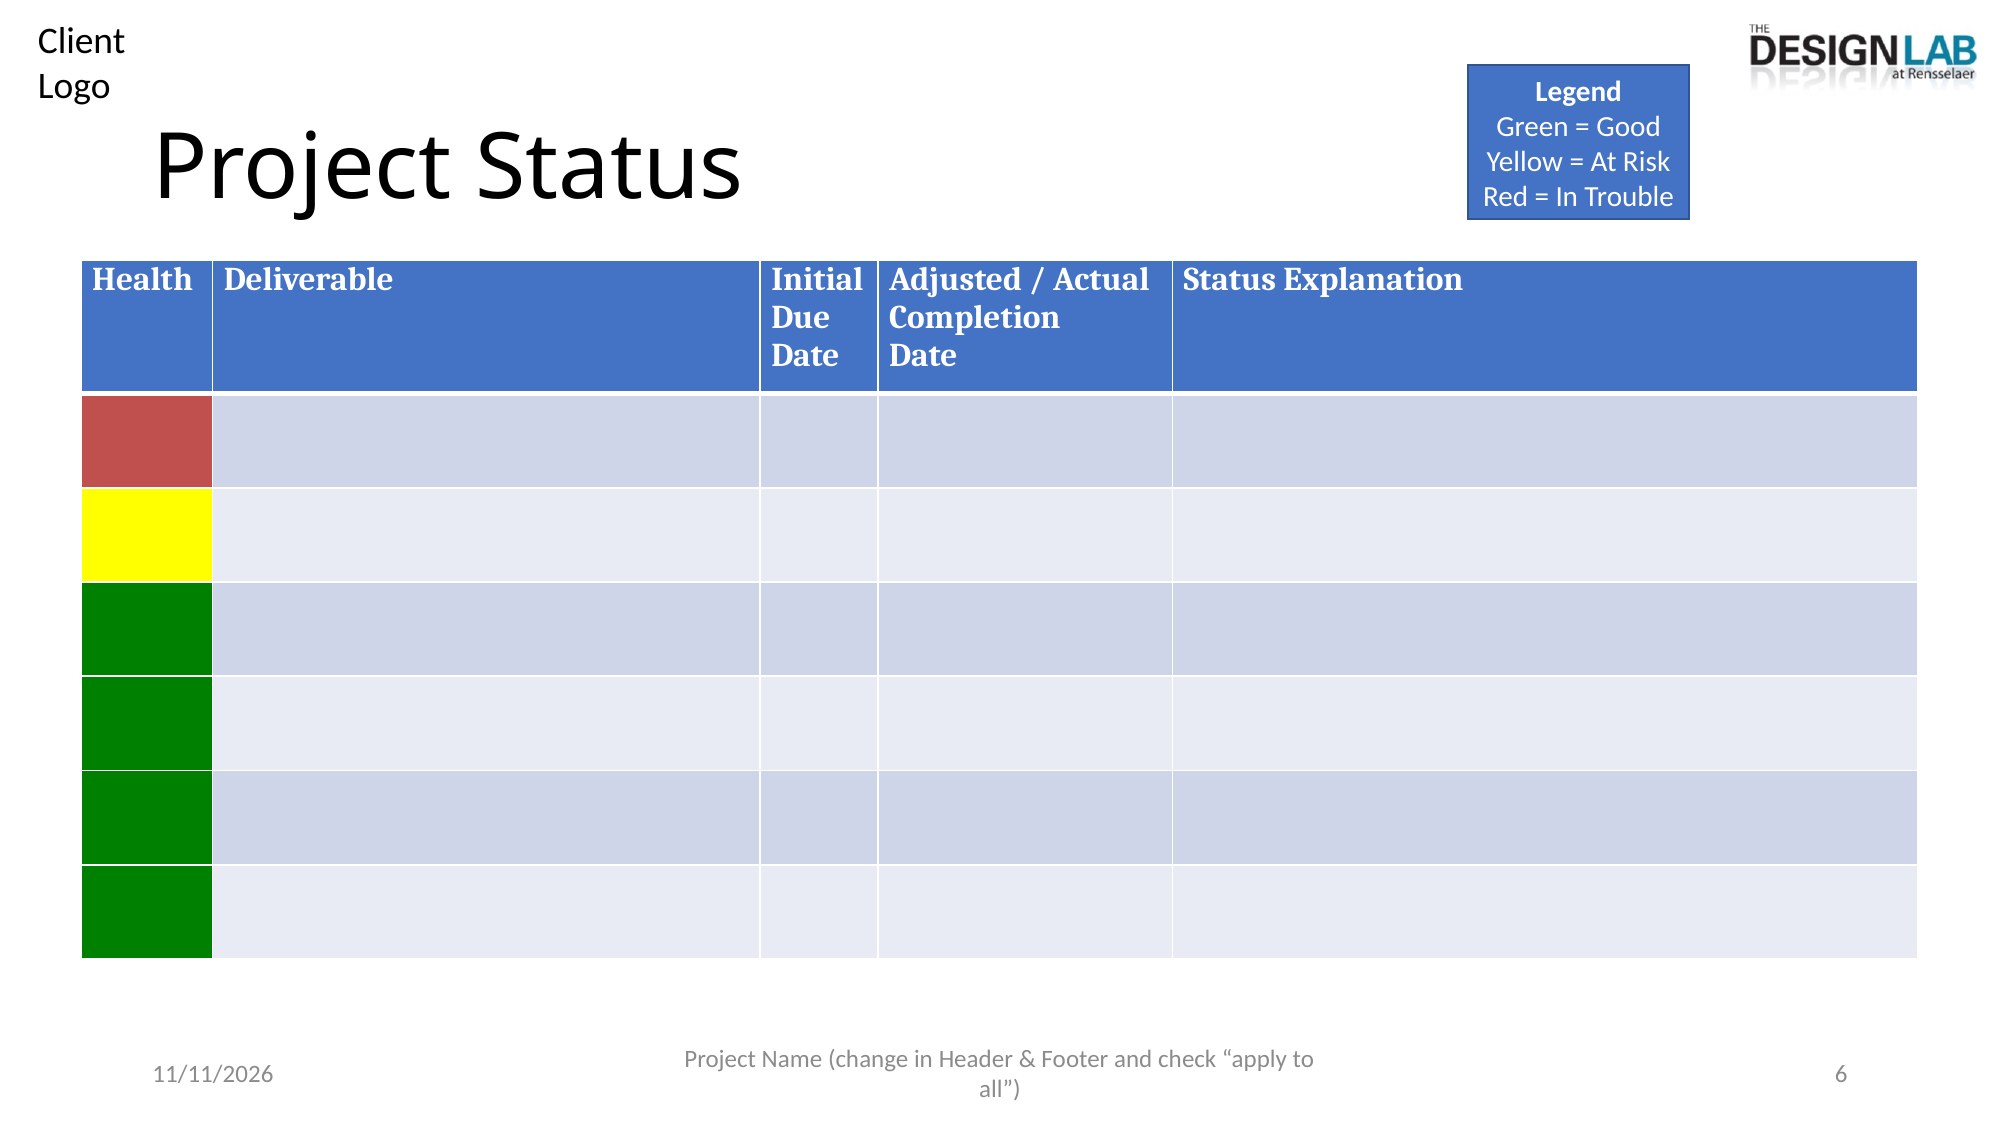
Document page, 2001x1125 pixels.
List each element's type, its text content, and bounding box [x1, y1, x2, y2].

table_cell [761, 677, 877, 770]
table_cell [761, 771, 877, 864]
table_cell [82, 677, 212, 770]
table_cell [213, 396, 759, 487]
text_box Legend Green = Good Yellow = At Risk Red = In Trouble [1467, 64, 1690, 220]
table_cell [879, 396, 1172, 487]
footer Project Name (change in Header & Footer and check “apply to all”) [662, 1042, 1338, 1103]
table_cell [761, 866, 877, 958]
table_cell [761, 583, 877, 675]
table_cell [82, 396, 212, 487]
table_cell [1173, 677, 1917, 770]
table_cell [82, 489, 212, 581]
table_cell [1173, 771, 1917, 864]
table_cell [1173, 866, 1917, 958]
table_cell [879, 677, 1172, 770]
table_cell [213, 583, 759, 675]
table_header Initial Due Date [761, 278, 877, 391]
table_cell [1173, 396, 1917, 487]
table_cell [213, 866, 759, 958]
table_cell [879, 489, 1172, 581]
table_cell [213, 771, 759, 864]
picture [1749, 24, 1977, 98]
slide_number 6 [1412, 1042, 1863, 1103]
table_cell [761, 396, 877, 487]
table_cell [879, 866, 1172, 958]
table_header Adjusted / Actual Completion Date [879, 278, 1172, 391]
table_header Deliverable [213, 278, 759, 391]
table_cell [82, 583, 212, 675]
table_cell [213, 489, 759, 581]
table_header Status Explanation [1173, 261, 1917, 391]
table_cell [213, 677, 759, 770]
table_cell [82, 866, 212, 958]
table_cell [761, 489, 877, 581]
table_cell [1173, 583, 1917, 675]
table_cell [879, 583, 1172, 675]
table_header Health [82, 261, 212, 391]
title Project Status [137, 59, 1863, 278]
table_cell [879, 771, 1172, 864]
table_cell [1173, 489, 1917, 581]
table_cell [82, 771, 212, 864]
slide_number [137, 1042, 588, 1103]
